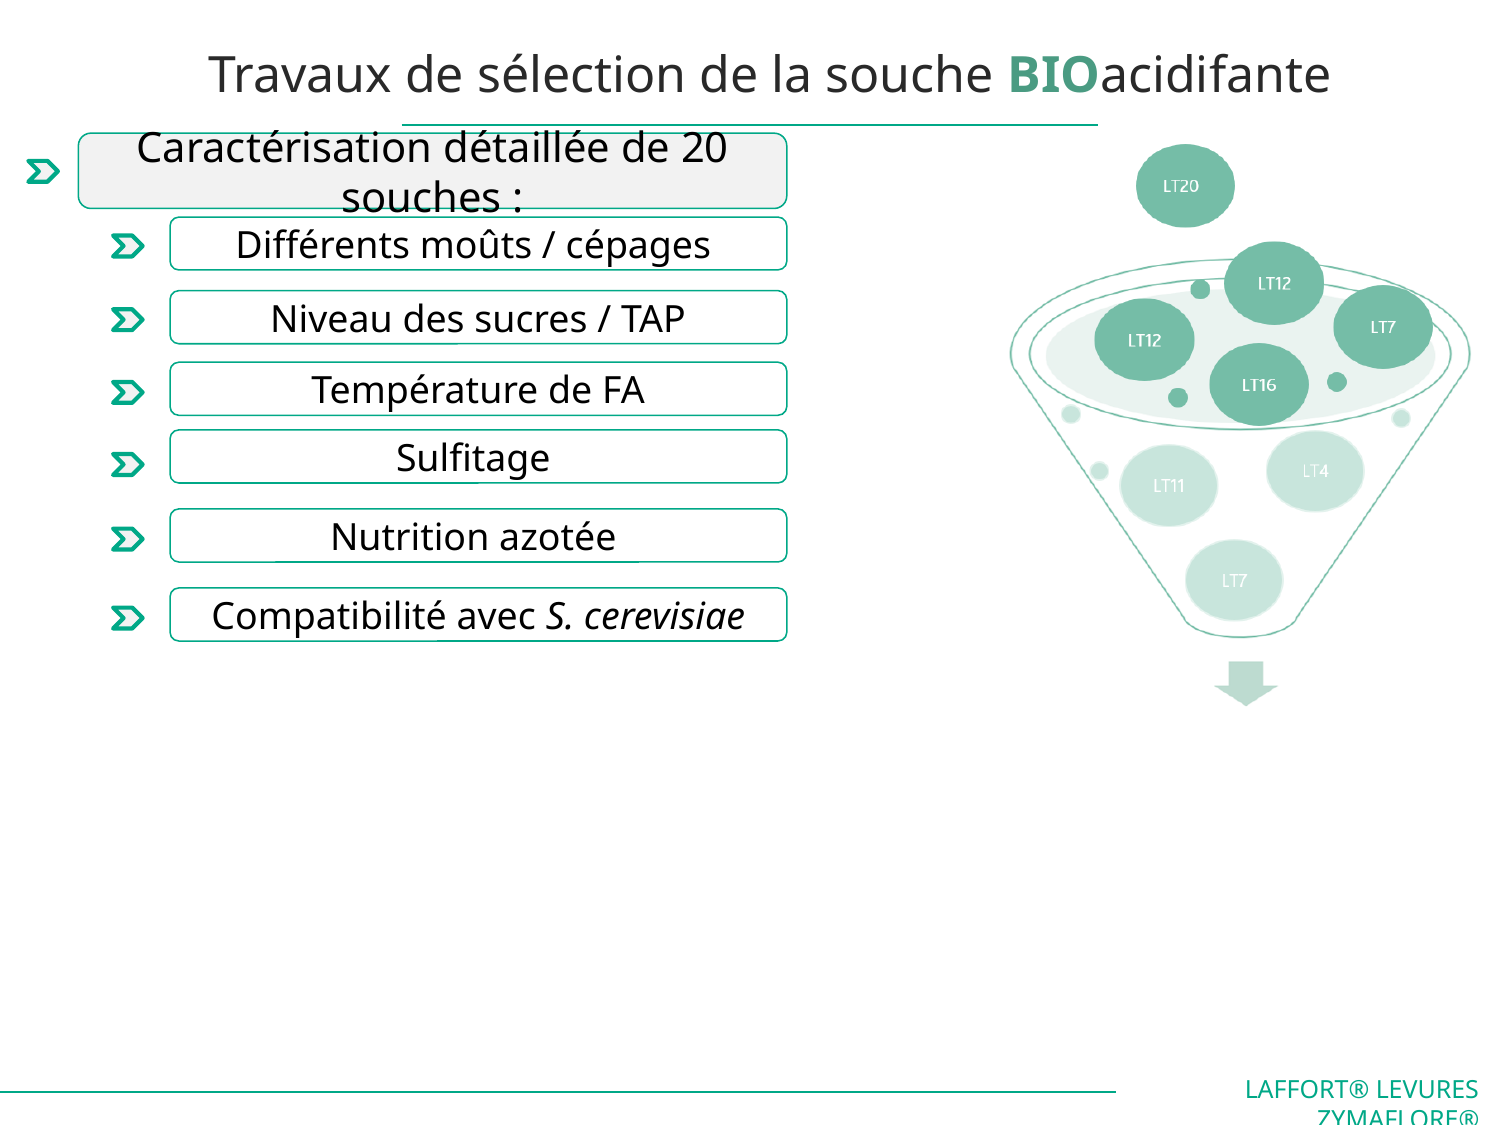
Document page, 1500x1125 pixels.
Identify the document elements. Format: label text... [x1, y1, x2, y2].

text_box [111, 605, 145, 631]
text_box Température de FA [167, 360, 789, 418]
picture [980, 132, 1472, 730]
text_box [26, 158, 60, 184]
text_box Travaux de sélection de la souche BIOacidifante [68, 35, 1472, 137]
text_box Compatibilité avec S. cerevisiae [167, 585, 789, 644]
text_box Caractérisation détaillée de 20 souches : [76, 137, 789, 211]
text_box [111, 451, 145, 478]
text_box [111, 307, 145, 333]
text_box [111, 233, 145, 259]
text_box [111, 379, 145, 405]
text_box Différents moûts / cépages [167, 214, 789, 273]
text_box [111, 526, 145, 552]
text_box Sulfitage [167, 427, 789, 486]
text_box Nutrition azotée [167, 506, 789, 565]
text_box Niveau des sucres / TAP [167, 288, 789, 346]
